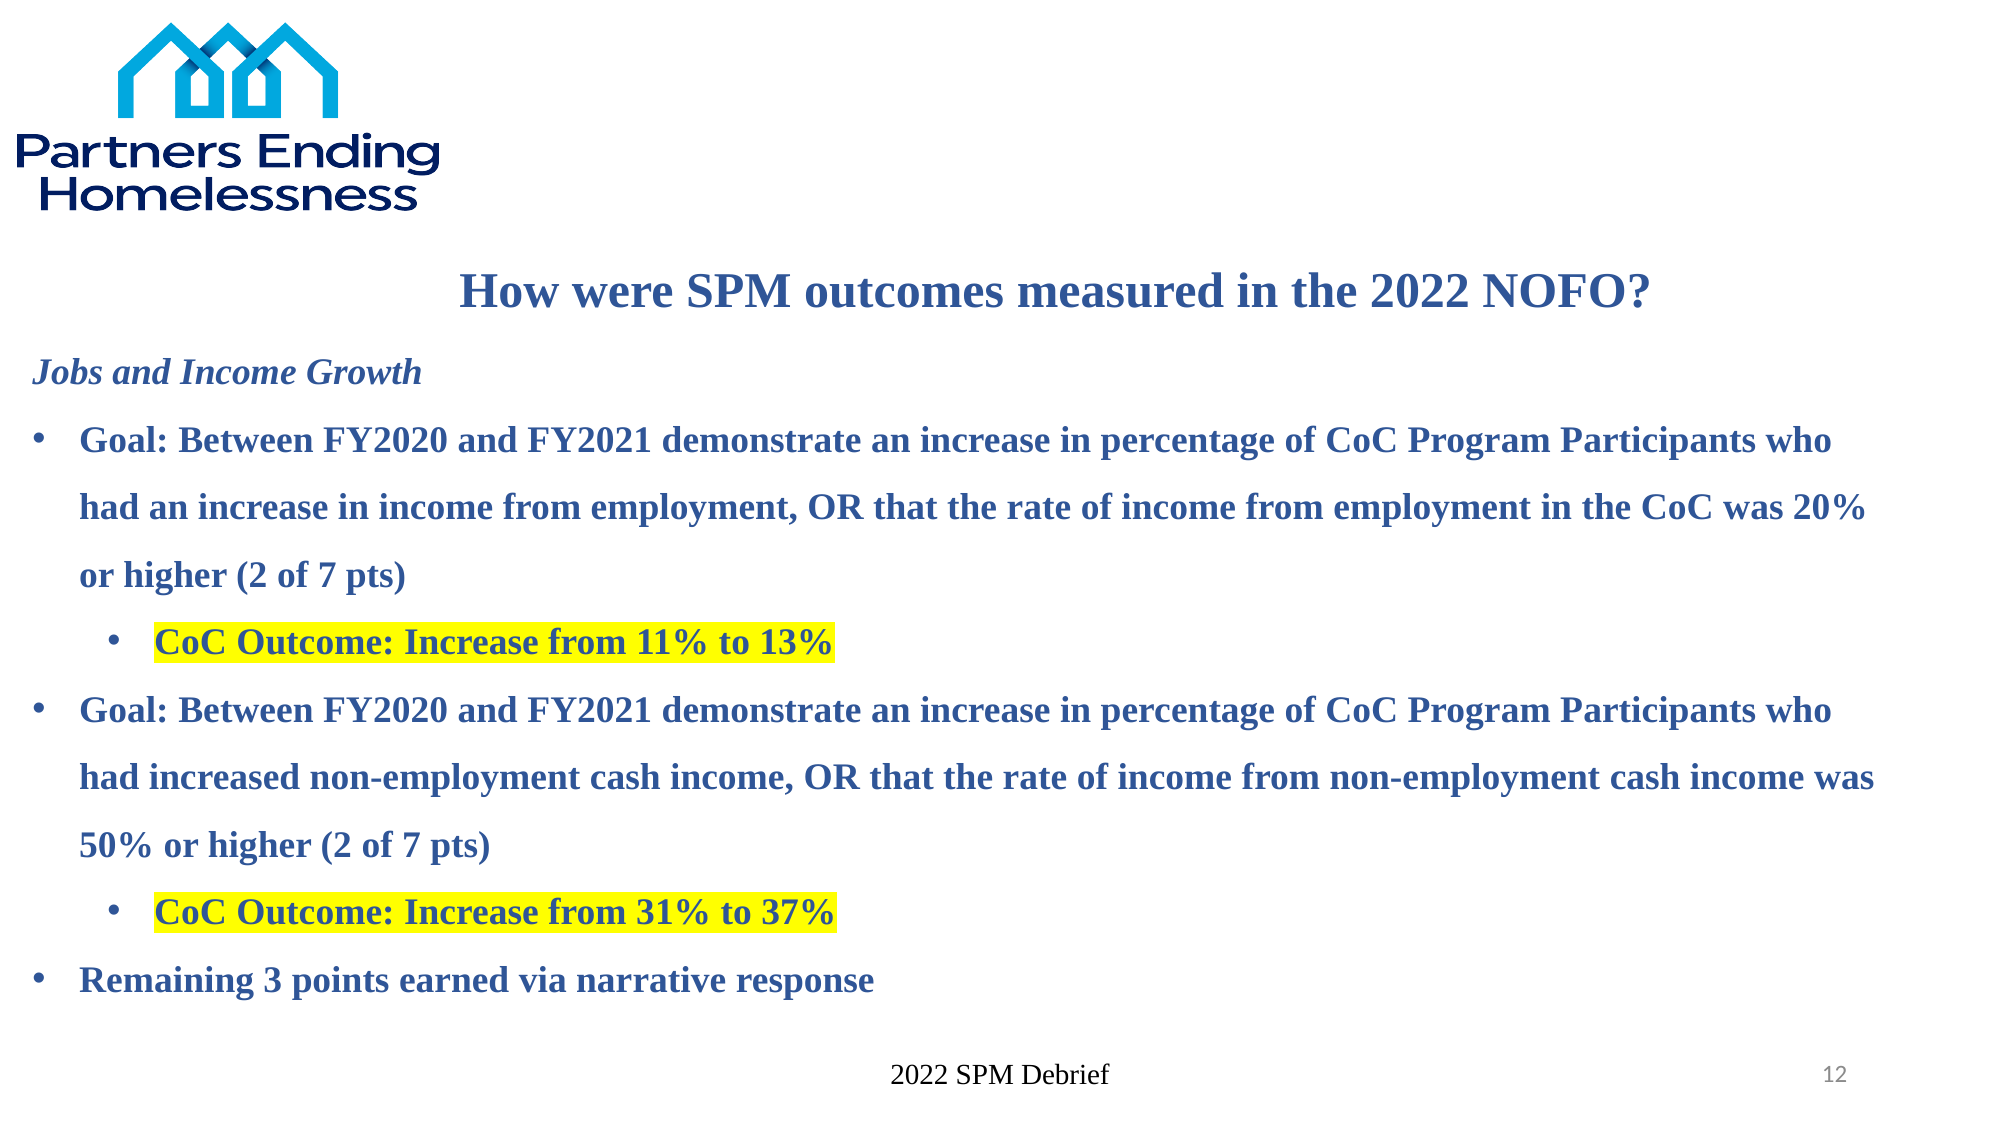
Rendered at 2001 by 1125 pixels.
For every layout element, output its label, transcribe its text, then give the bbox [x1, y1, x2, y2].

slide_number 12 [1412, 1042, 1863, 1103]
footer 2022 SPM Debrief [662, 1042, 1338, 1103]
text_box Jobs and Income Growth Goal: Between FY2020 and FY2021 demonstrate an increase in percentage of CoC Program Participants who had an increase in income from employment, OR that the rate of income from employment in the CoC was 20% or higher (2 of 7 pts) CoC Outcome: Increase from 11% to 13% Goal: Between FY2020 and FY2021 demonstrate an increase in percentage of CoC Program Participants who had increased non-employment cash income, OR that the rate of income from non-employment cash income was 50% or higher (2 of 7 pts) CoC Outcome: Increase from 31% to 37% Remaining 3 points earned via narrative response [17, 317, 1916, 1008]
picture [17, 22, 439, 211]
text_box How were SPM outcomes measured in the 2022 NOFO? [444, 250, 1668, 317]
